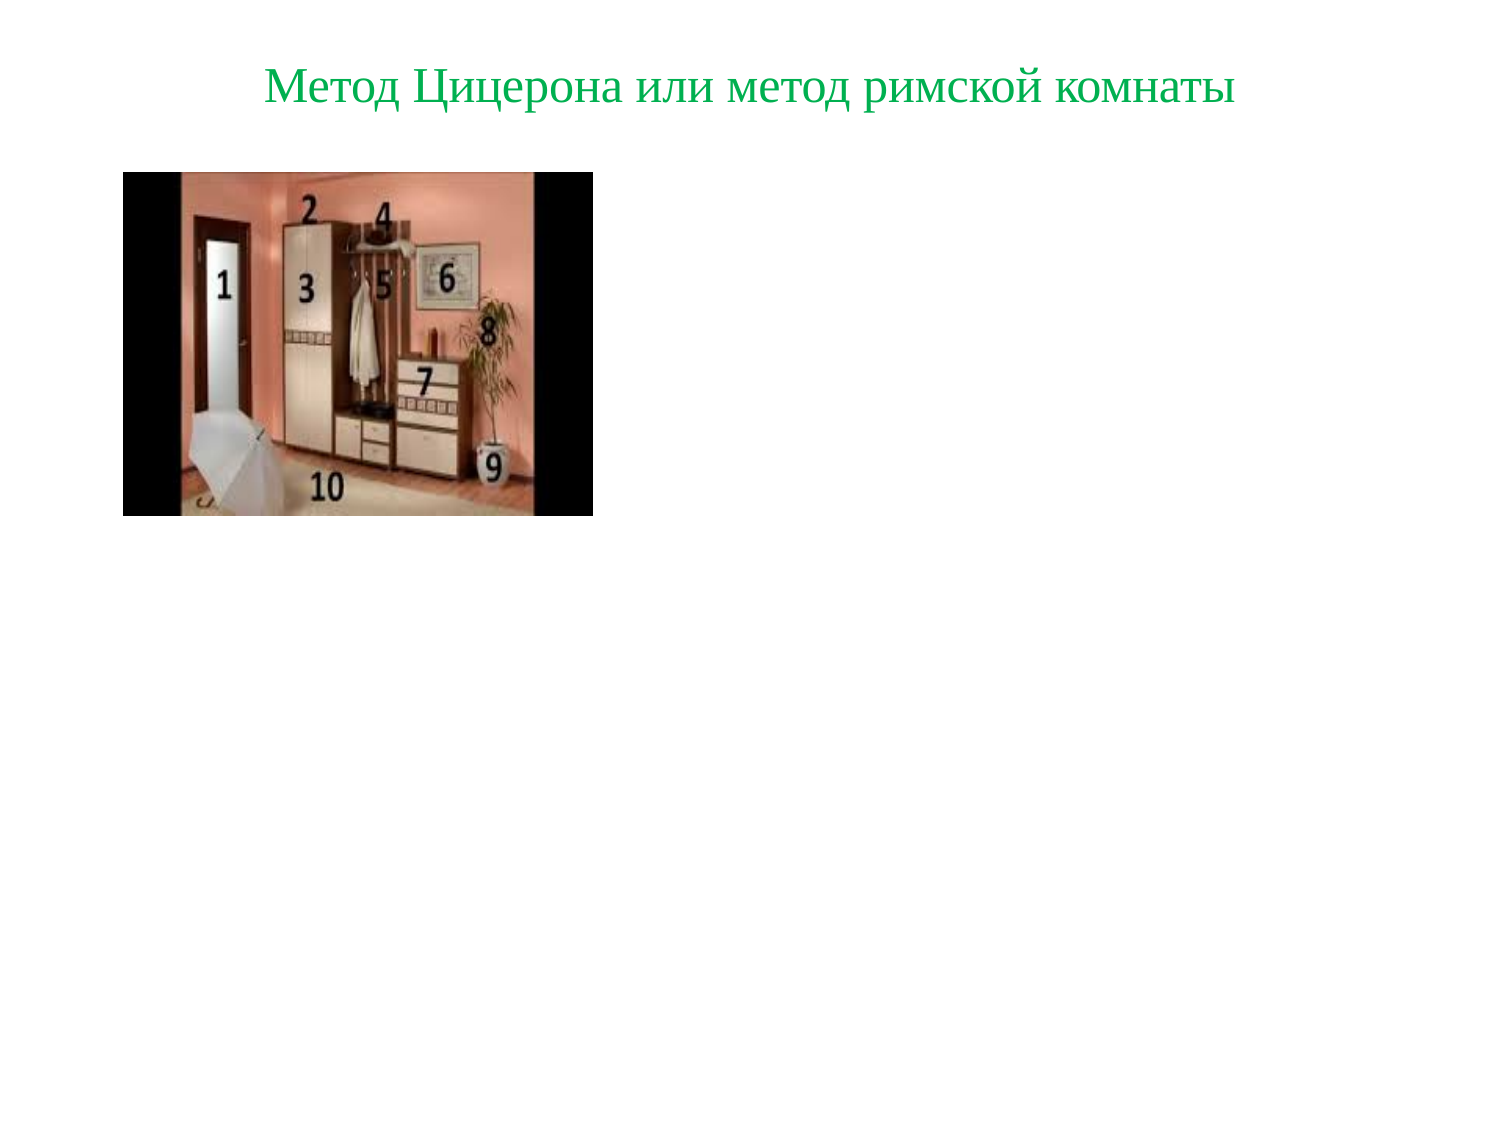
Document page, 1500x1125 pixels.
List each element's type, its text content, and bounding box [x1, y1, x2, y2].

title Метод Цицерона или метод римской комнаты [75, 45, 1425, 121]
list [123, 172, 593, 516]
